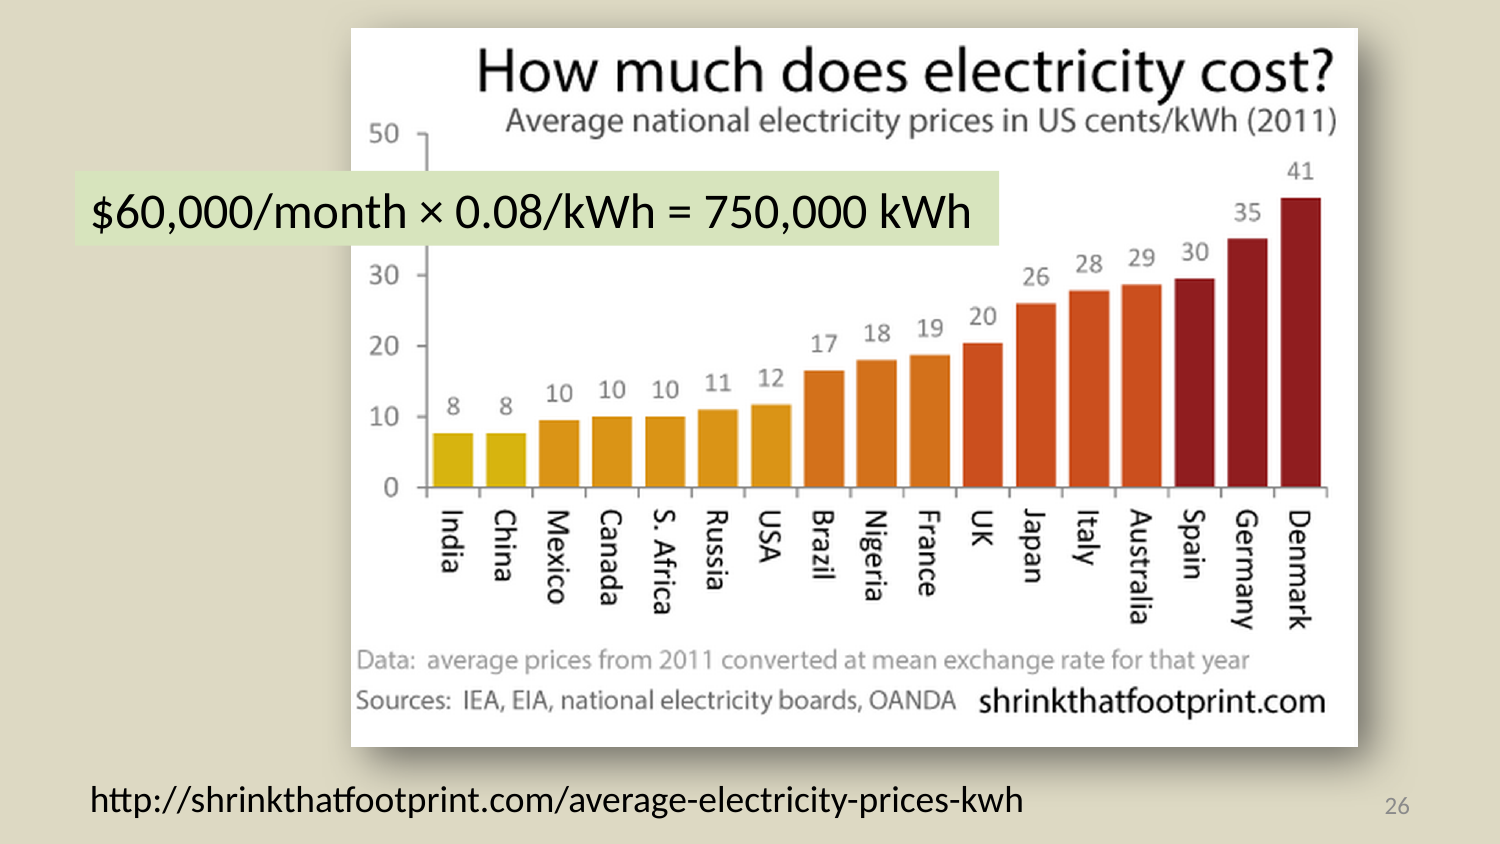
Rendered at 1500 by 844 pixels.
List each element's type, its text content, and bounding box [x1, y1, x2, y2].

picture [351, 28, 1358, 747]
slide_number 25 [1075, 782, 1425, 827]
text_box $60,000/month × 0.08/kWh = 750,000 kWh [75, 170, 346, 246]
text_box http://shrinkthatfootprint.com/average-electricity-prices-kwh [75, 767, 1075, 828]
